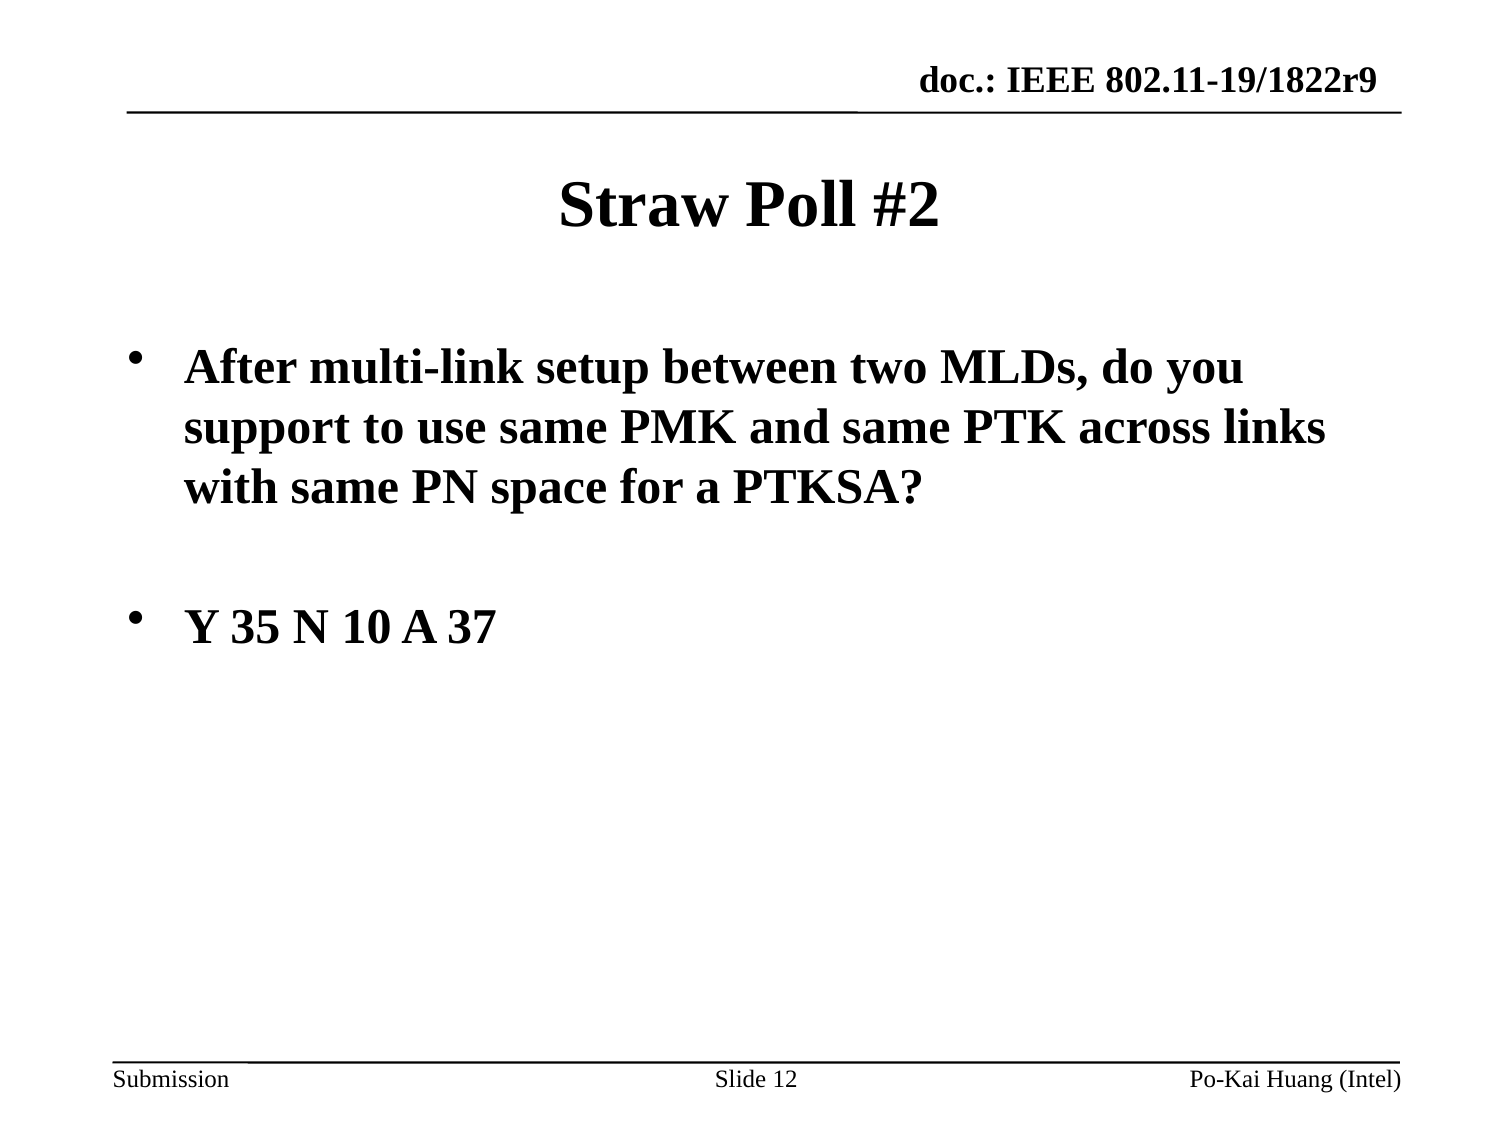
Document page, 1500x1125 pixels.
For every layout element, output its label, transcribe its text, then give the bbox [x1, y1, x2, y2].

list After multi-link setup between two MLDs, do you support to use same PMK and same PTK across links with same PN space for a PTKSA? Y 35 N 10 A 37 [112, 326, 1388, 1002]
footer Po-Kai Huang (Intel) [1186, 1061, 1402, 1093]
slide_number Slide 12 [712, 1061, 800, 1093]
title Straw Poll #2 [112, 112, 1388, 288]
